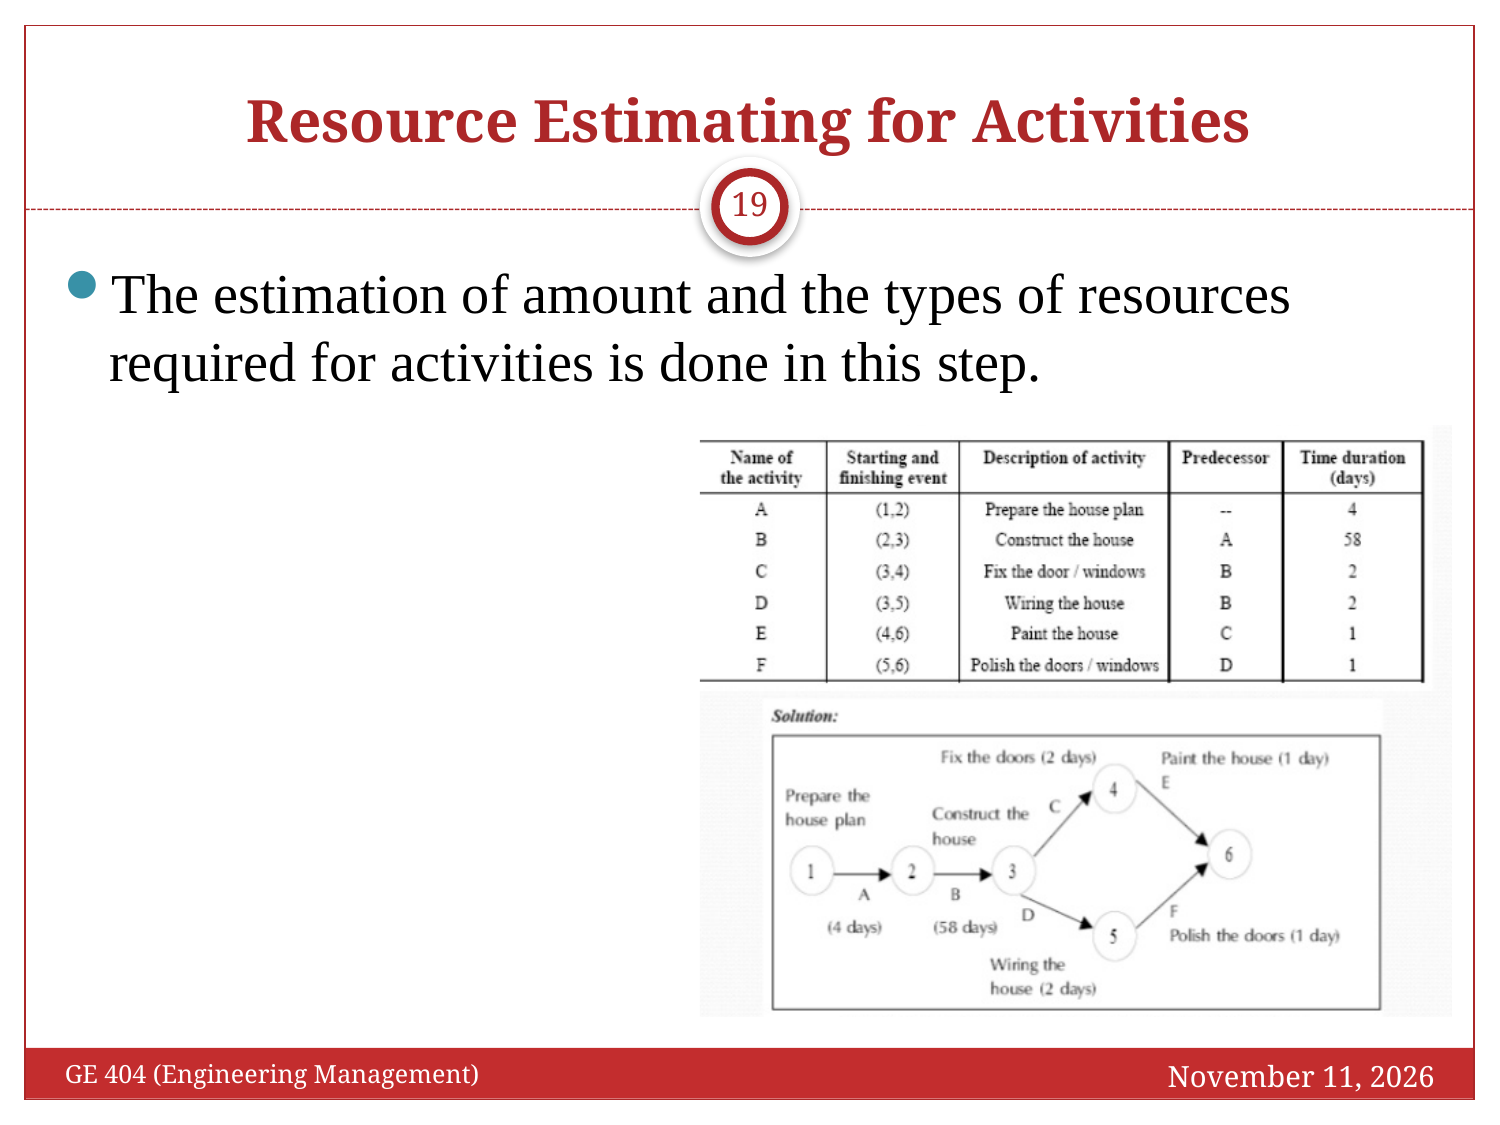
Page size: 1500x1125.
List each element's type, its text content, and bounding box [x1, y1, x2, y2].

picture [699, 424, 1453, 1017]
list The estimation of amount and the types of resources required for activities is done in this step. [49, 249, 1445, 413]
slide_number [950, 1050, 1450, 1111]
footer GE 404 (Engineering Management) [50, 1051, 638, 1112]
title Resource Estimating for Activities [49, 37, 1450, 162]
slide_number 19 [712, 169, 788, 243]
